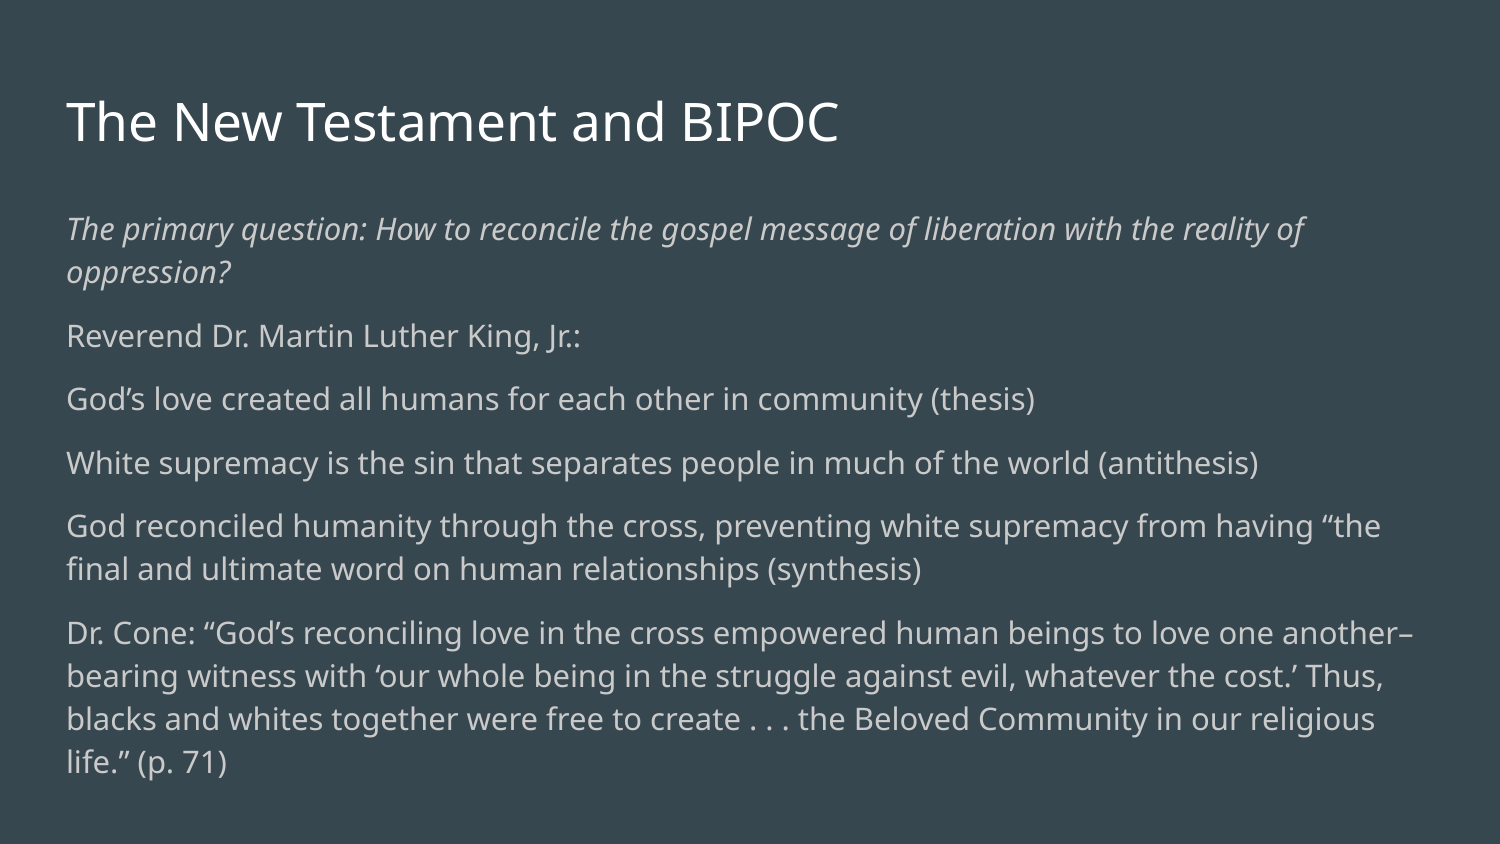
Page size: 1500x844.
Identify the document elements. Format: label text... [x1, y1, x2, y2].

title The New Testament and BIPOC [51, 72, 1449, 167]
list The primary question: How to reconcile the gospel message of liberation with the reality of oppression? Reverend Dr. Martin Luther King, Jr.: God’s love created all humans for each other in community (thesis) White supremacy is the sin that separates people in much of the world (antithesis) God reconciled humanity through the cross, preventing white supremacy from having “the final and ultimate word on human relationships (synthesis) Dr. Cone: “God’s reconciling love in the cross empowered human beings to love one another–bearing witness with ‘our whole being in the struggle against evil, whatever the cost.’ Thus, blacks and whites together were free to create . . . the Beloved Community in our religious life.” (p. 71) [51, 189, 1449, 796]
